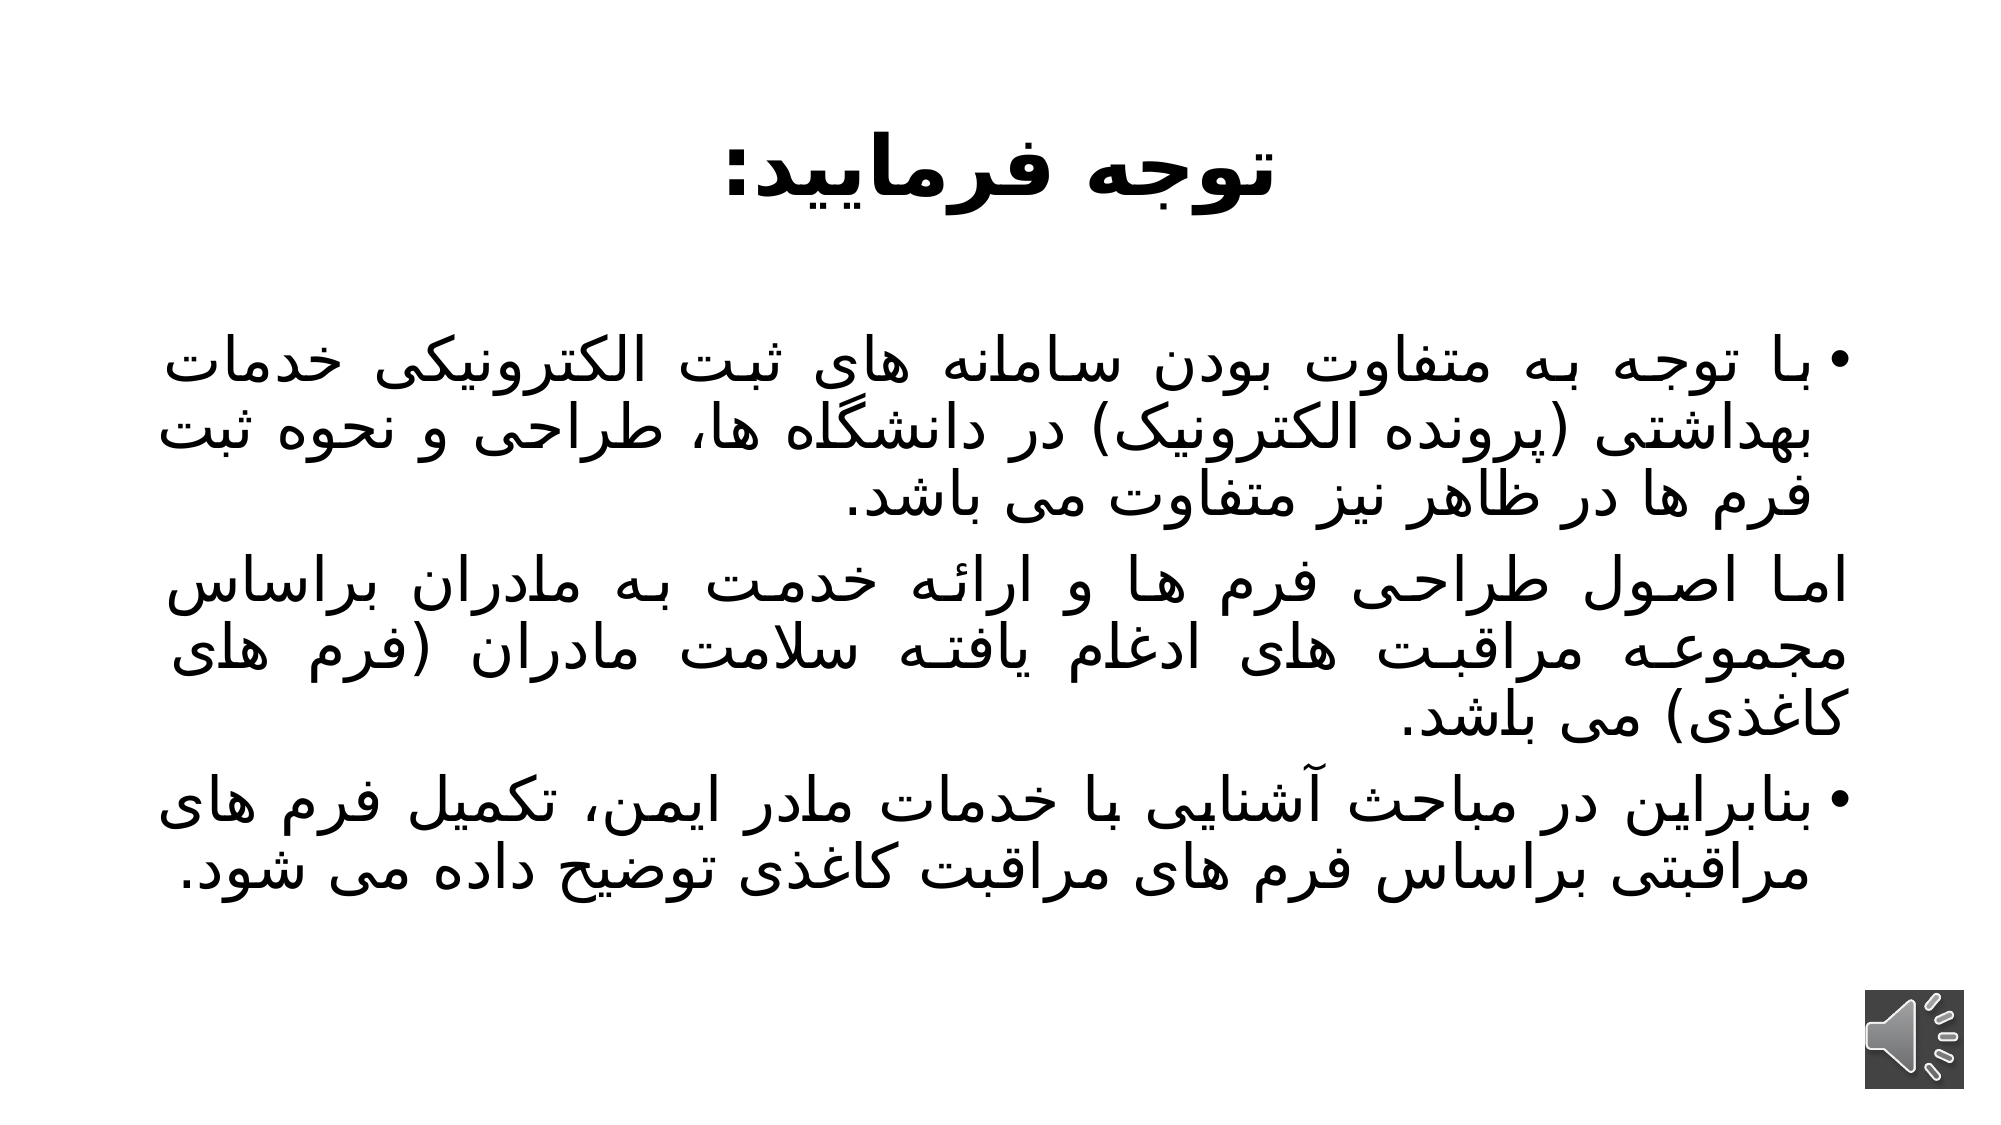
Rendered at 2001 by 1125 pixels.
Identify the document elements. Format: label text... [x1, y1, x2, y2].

list با توجه به متفاوت بودن سامانه های ثبت الکترونیکی خدمات بهداشتی (پرونده الکترونیک) در دانشگاه ها، طراحی و نحوه ثبت فرم ها در ظاهر نیز متفاوت می باشد. اما اصول طراحی فرم ها و ارائه خدمت به مادران براساس مجموعه مراقبت های ادغام یافته سلامت مادران (فرم های کاغذی) می باشد. بنابراین در مباحث آشنایی با خدمات مادر ایمن، تکمیل فرم های مراقبتی براساس فرم های مراقبت کاغذی توضیح داده می شود. [139, 320, 1865, 921]
title توجه فرمایید: [137, 59, 1863, 278]
picture [1864, 989, 1965, 1090]
